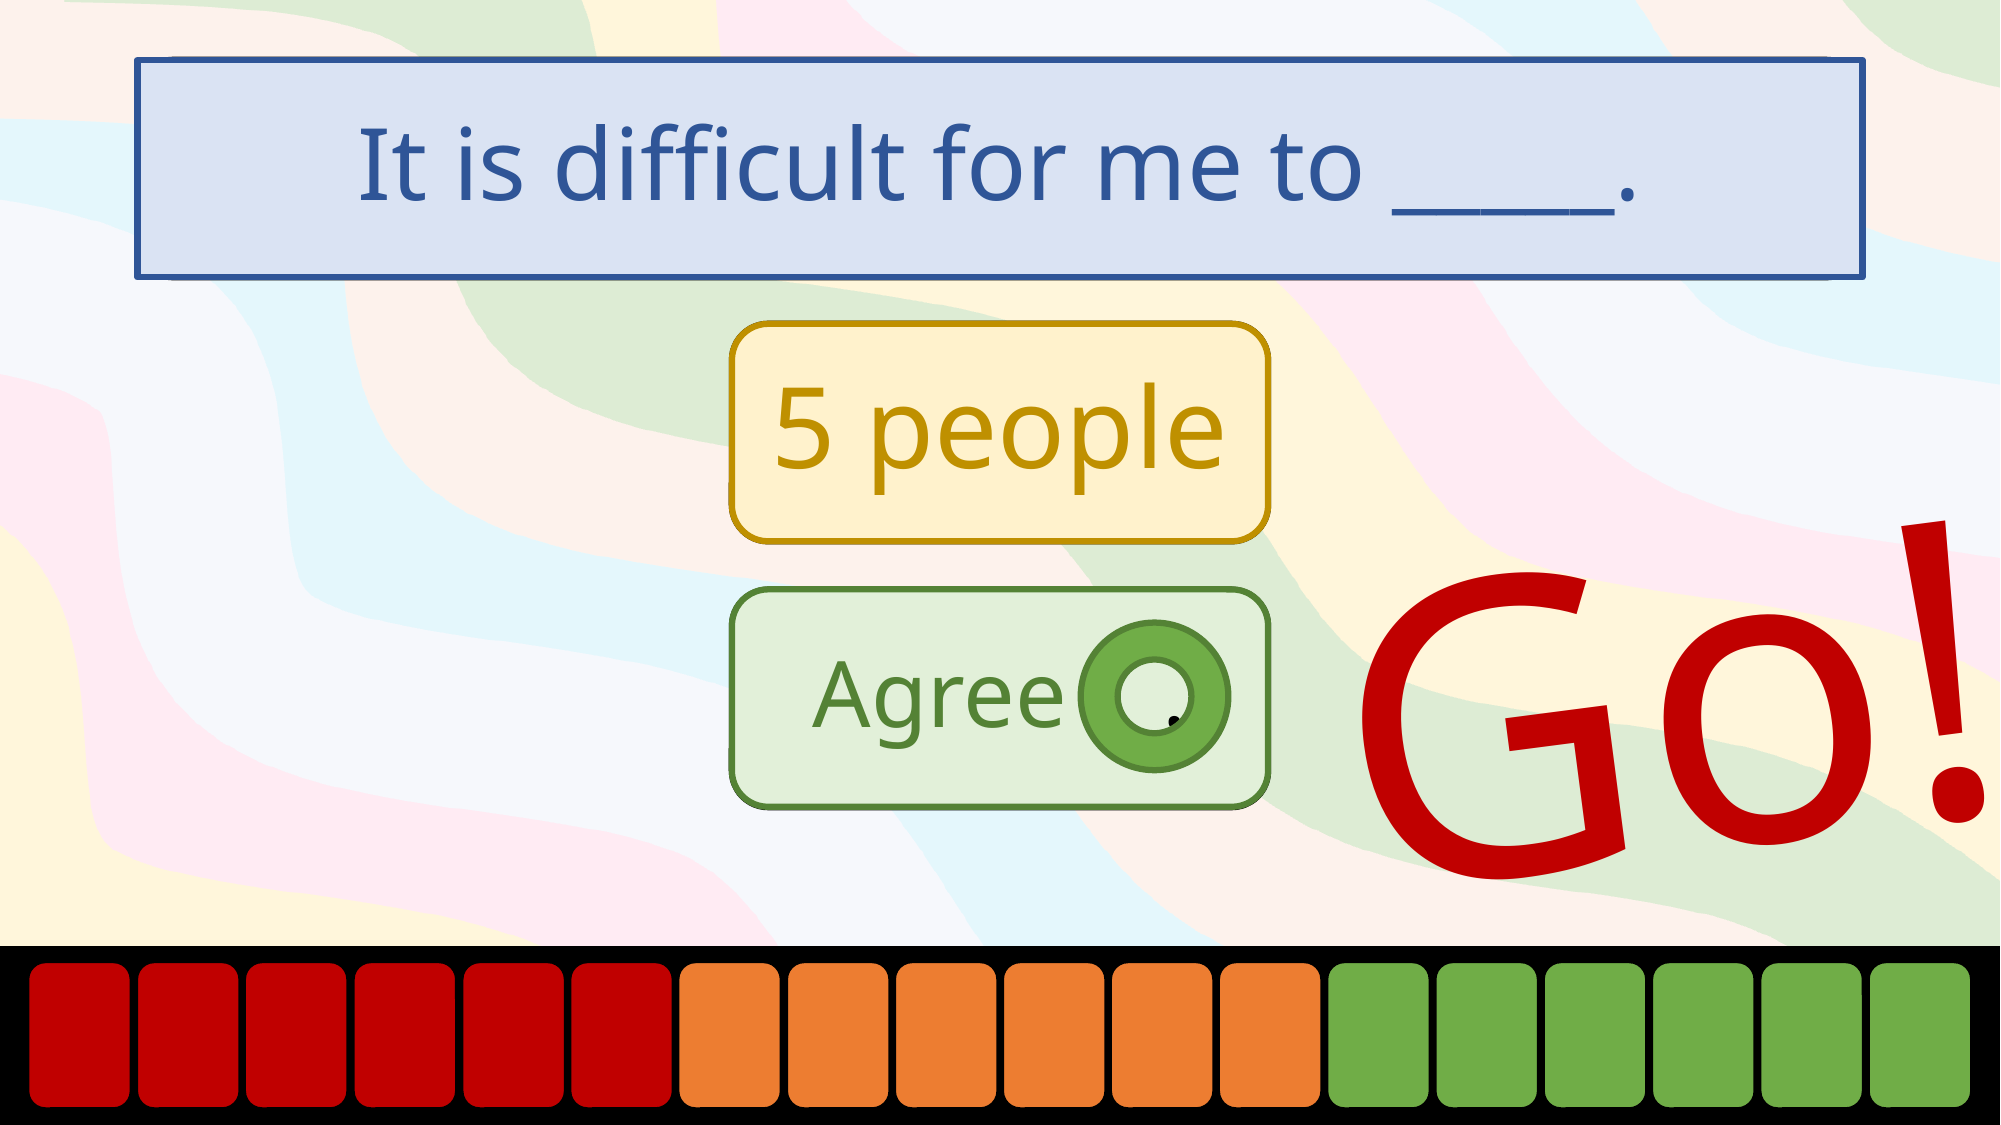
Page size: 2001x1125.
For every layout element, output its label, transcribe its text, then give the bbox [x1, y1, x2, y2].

text_box [27, 961, 132, 1110]
text_box [1651, 961, 1756, 1110]
text_box [677, 961, 782, 1110]
text_box [1001, 961, 1107, 1110]
text_box [569, 961, 674, 1110]
text_box [352, 961, 458, 1110]
text_box [1434, 964, 1539, 1110]
title It is difficult for me to _____. [137, 59, 1863, 278]
text_box [461, 961, 566, 1110]
text_box [893, 961, 999, 1110]
text_box [1759, 961, 1864, 1110]
text_box [0, 0, 2000, 946]
text_box Go! [1211, 385, 2000, 997]
text_box [1867, 961, 1973, 1110]
text_box [1542, 961, 1648, 1110]
text_box [136, 961, 241, 1110]
text_box [785, 961, 891, 1110]
text_box [0, 946, 2000, 1125]
text_box 5 people [731, 323, 1269, 542]
text_box [1109, 961, 1215, 1110]
text_box [1217, 961, 1323, 1110]
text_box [731, 589, 1269, 807]
text_box [243, 961, 349, 1110]
text_box [1326, 977, 1431, 1110]
